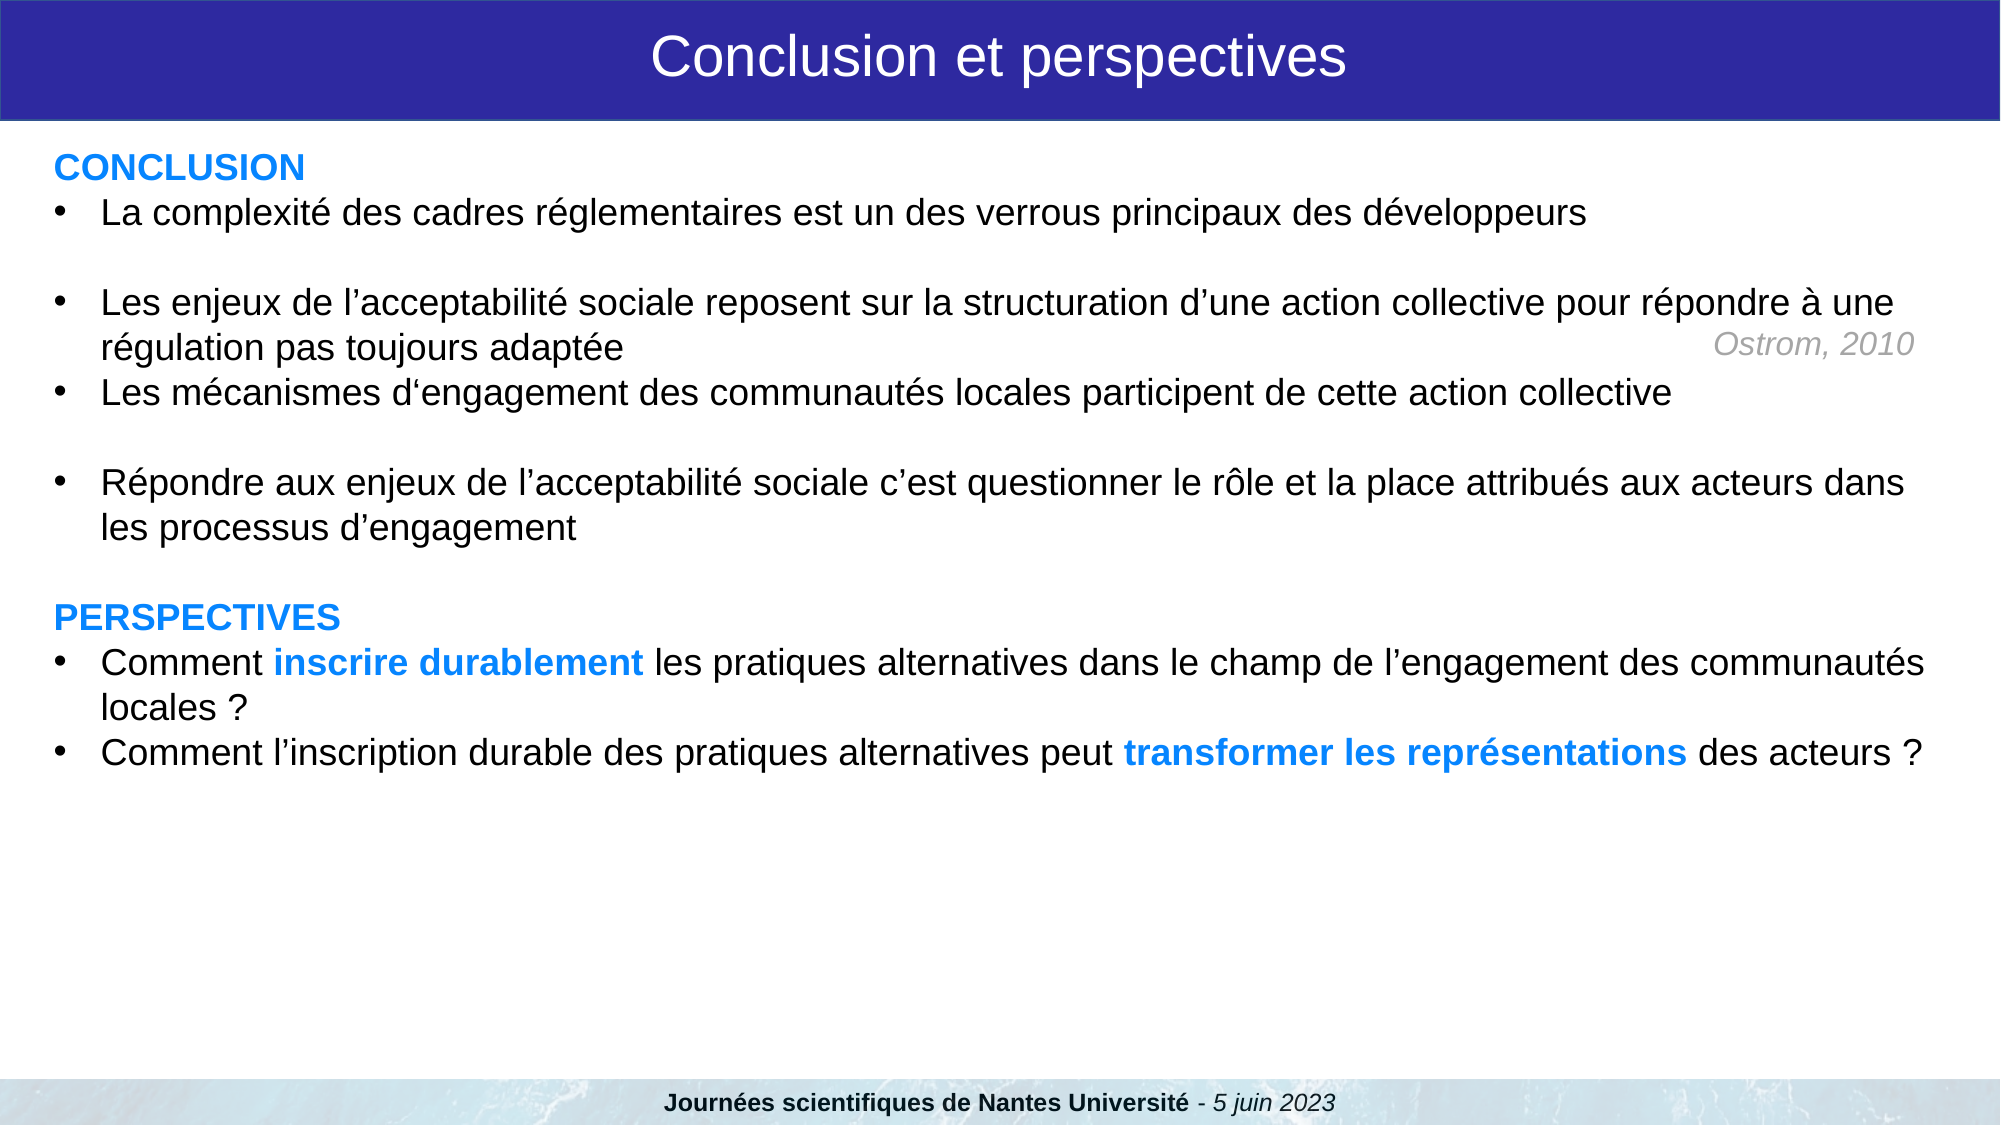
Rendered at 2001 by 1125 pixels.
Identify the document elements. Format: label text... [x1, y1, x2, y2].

list Conclusion et perspectives [124, 19, 1876, 101]
text_box Ostrom, 2010 [1698, 315, 1950, 370]
text_box CONCLUSION La complexité des cadres réglementaires est un des verrous principaux des développeurs Les enjeux de l’acceptabilité sociale reposent sur la structuration d’une action collective pour répondre à une régulation pas toujours adaptée Les mécanismes d‘engagement des communautés locales participent de cette action collective Répondre aux enjeux de l’acceptabilité sociale c’est questionner le rôle et la place attribués aux acteurs dans les processus d’engagement [39, 135, 1961, 556]
text_box PERSPECTIVES Comment inscrire durablement les pratiques alternatives dans le champ de l’engagement des communautés locales ? Comment l’inscription durable des pratiques alternatives peut transformer les représentations des acteurs ? [39, 556, 1950, 781]
